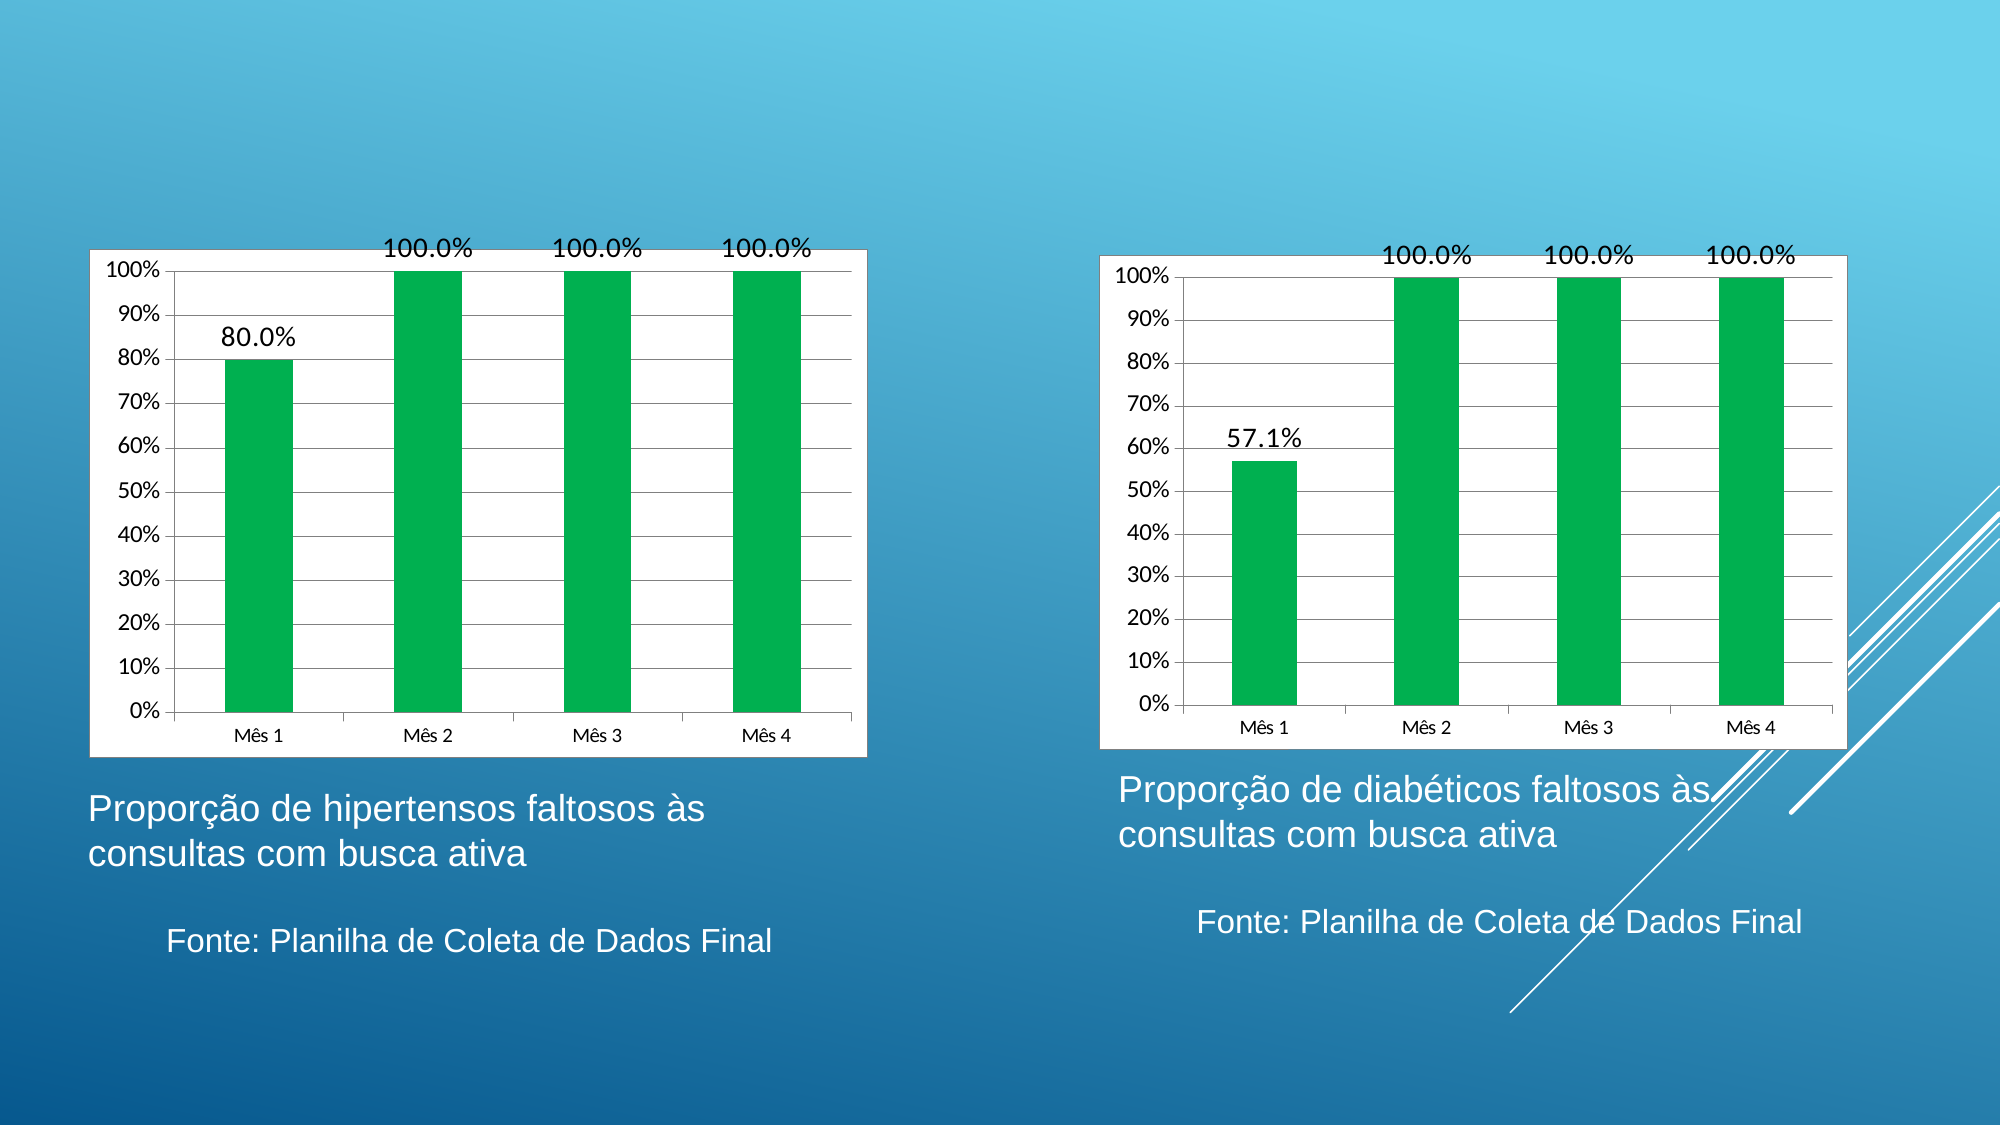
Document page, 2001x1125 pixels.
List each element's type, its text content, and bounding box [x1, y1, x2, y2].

chart [1098, 242, 1848, 750]
text_box Proporção de diabéticos faltosos às consultas com busca ativa Fonte: Planilha de Coleta de Dados Final [999, 757, 2000, 948]
text_box Proporção de hipertensos faltosos às consultas com busca ativa Fonte: Planilha de Coleta de Dados Final [0, 776, 970, 967]
chart [88, 236, 868, 758]
